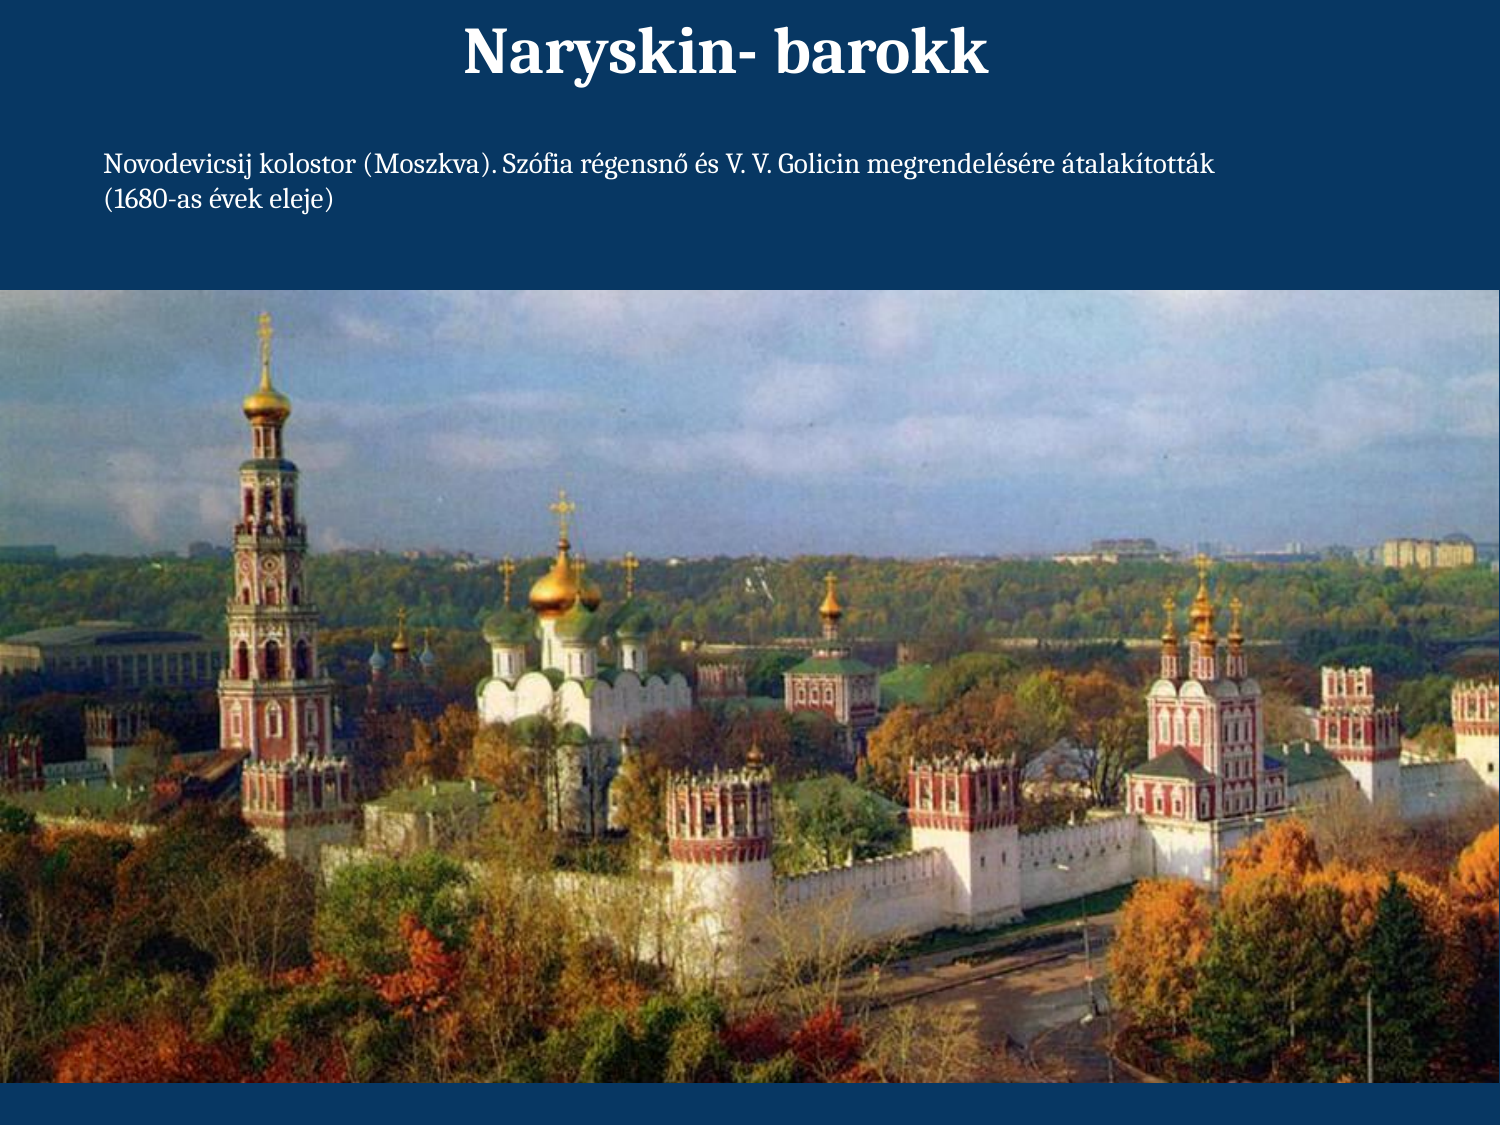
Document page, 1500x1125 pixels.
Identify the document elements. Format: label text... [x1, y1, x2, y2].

text_box Naryskin- barokk [448, 0, 1052, 95]
picture [0, 290, 1500, 1083]
text_box Novodevicsij kolostor (Moszkva). Szófia régensnő és V. V. Golicin megrendelésére átalakították (1680-as évek eleje) [88, 137, 1412, 222]
